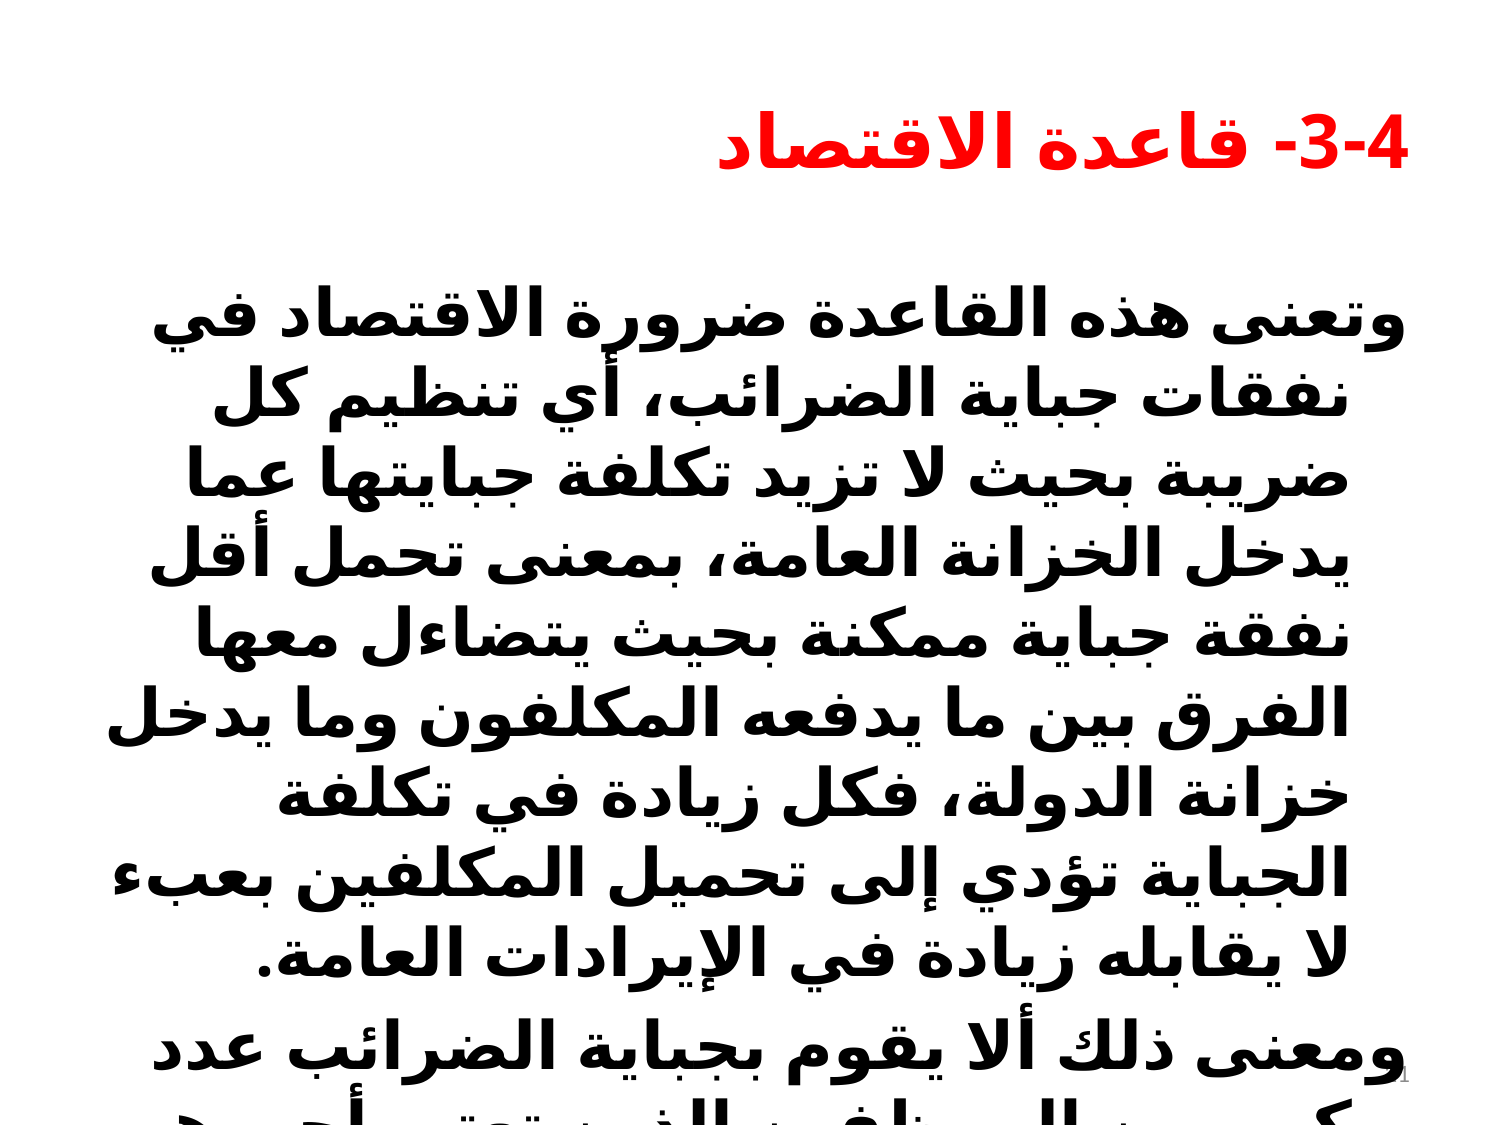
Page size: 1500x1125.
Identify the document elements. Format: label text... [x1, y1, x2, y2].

slide_number 21 [1074, 1042, 1425, 1103]
list وتعنى هذه القاعدة ضرورة الاقتصاد في نفقات جباية الضرائب، أي تنظيم كل ضريبة بحيث لا تزيد تكلفة جبايتها عما يدخل الخزانة العامة، بمعنى تحمل أقل نفقة جباية ممكنة بحيث يتضاءل معها الفرق بين ما يدفعه المكلفون وما يدخل خزانة الدولة، فكل زيادة في تكلفة الجباية تؤدي إلى تحميل المكلفين بعبء لا يقابله زيادة في الإيرادات العامة. ومعنى ذلك ألا يقوم بجباية الضرائب عدد كبير من الموظفين الذين تعتبر أجورهم جزءاً معتبرا من حصيلة الضريبة، وبالتالي يشكل تشغيلهم ضريبة إضافية على الممولين. [75, 262, 1425, 1005]
title 3-4- قاعدة الاقتصاد [75, 45, 1425, 233]
